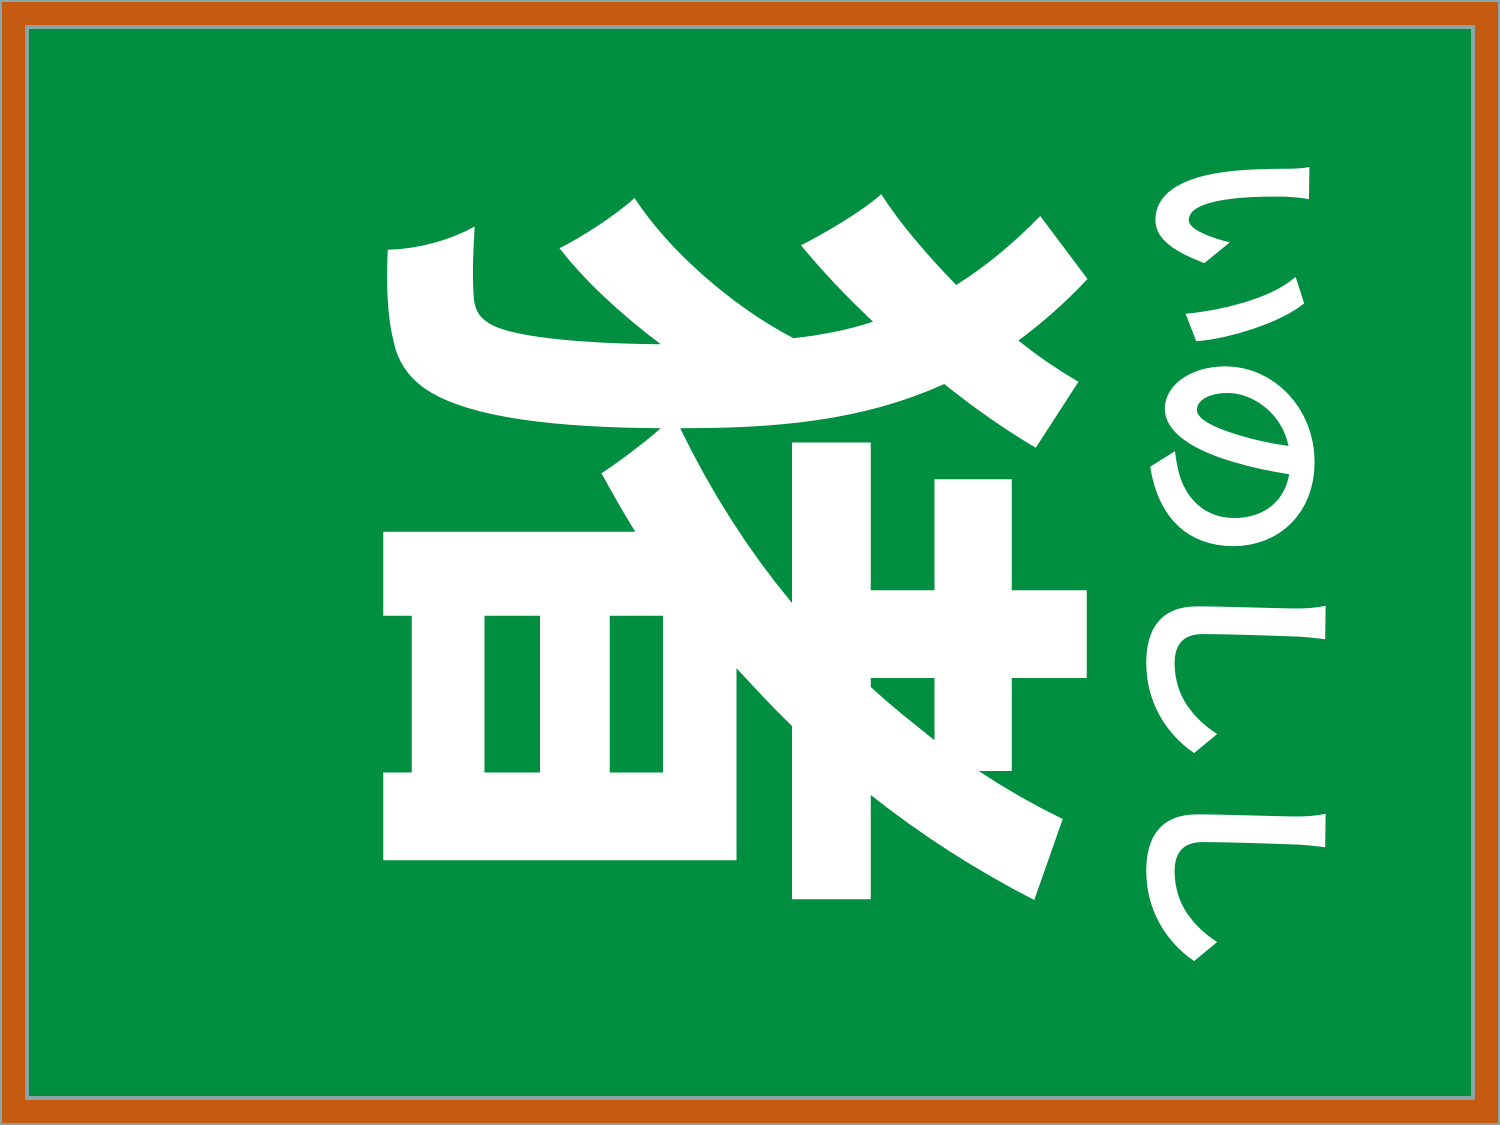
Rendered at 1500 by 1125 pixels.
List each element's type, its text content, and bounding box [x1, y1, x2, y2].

text_box いのしし [1093, 142, 1376, 983]
text_box 猪 [419, 82, 1081, 1024]
